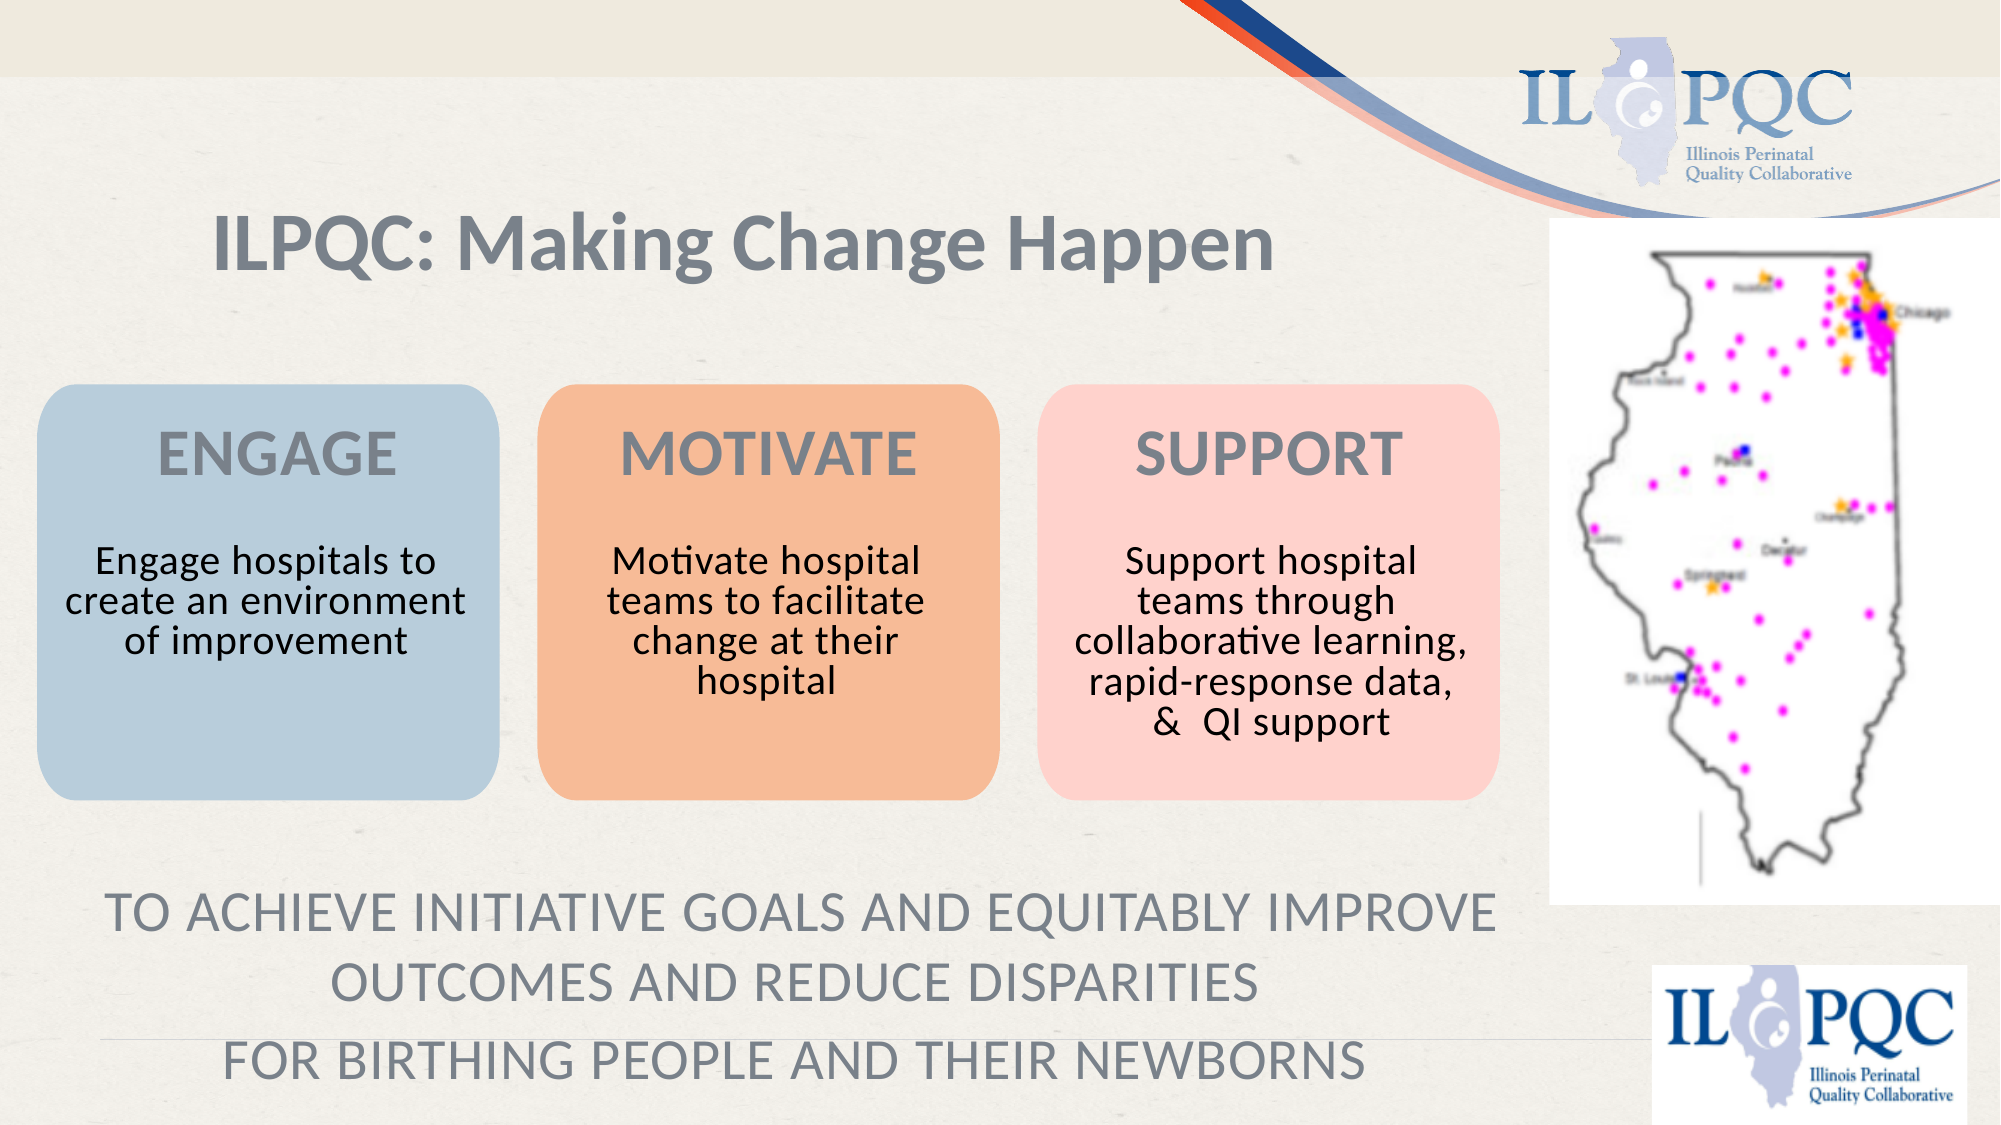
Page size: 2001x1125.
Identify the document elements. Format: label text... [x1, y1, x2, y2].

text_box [537, 384, 1000, 801]
text_box [1549, 218, 2000, 905]
picture [1519, 37, 1852, 77]
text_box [1037, 384, 1500, 801]
text_box [1651, 965, 1968, 1125]
text_box TO ACHIEVE INITIATIVE GOALS AND EQUITABLY IMPROVE OUTCOMES AND REDUCE DISPARITIES FOR BIRTHING PEOPLE AND THEIR NEWBORNS [55, 872, 1551, 1092]
text_box [0, 77, 2000, 1125]
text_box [36, 384, 500, 801]
text_box ILPQC: Making Change Happen [0, 187, 1510, 288]
